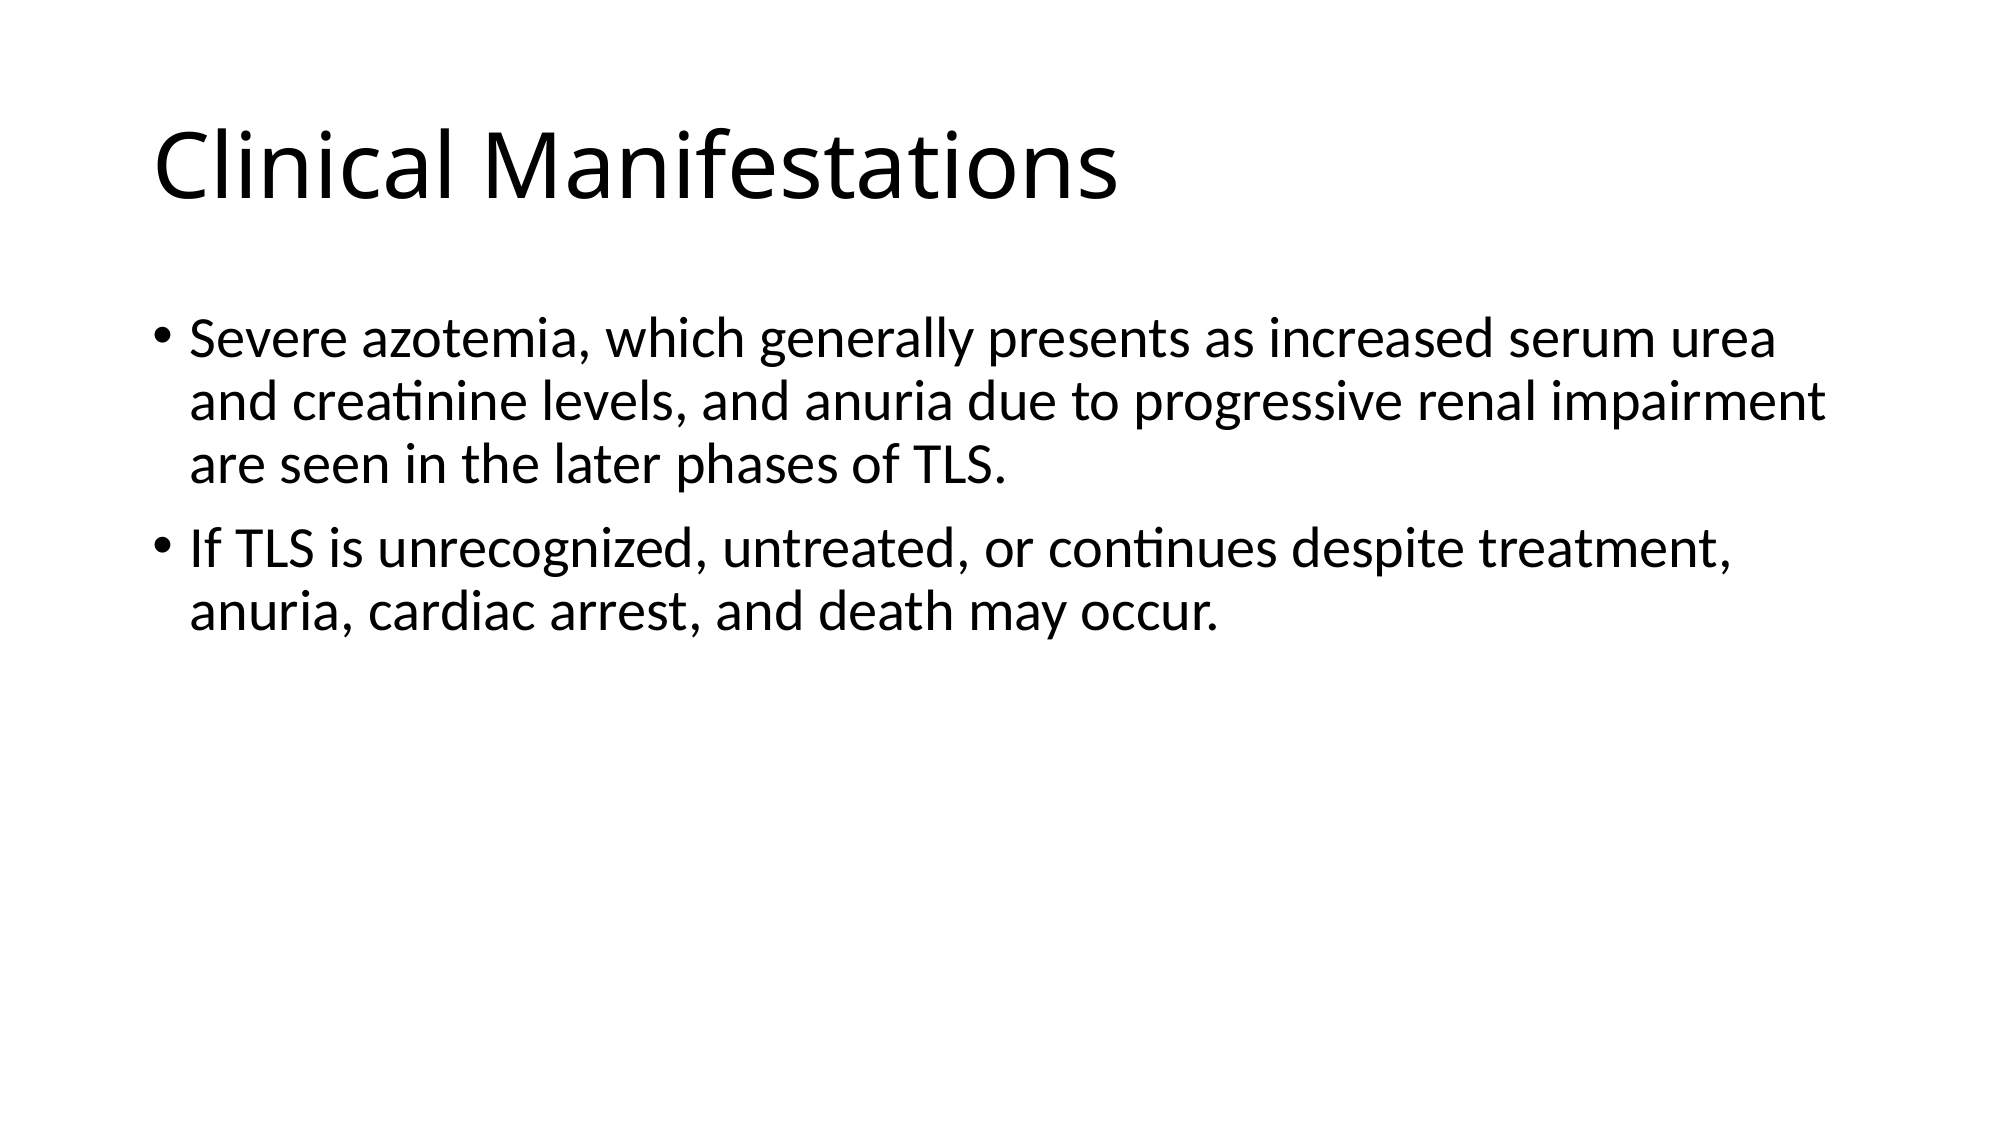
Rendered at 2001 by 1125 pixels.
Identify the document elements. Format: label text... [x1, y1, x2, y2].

list Severe azotemia, which generally presents as increased serum urea and creatinine levels, and anuria due to progressive renal impairment are seen in the later phases of TLS. If TLS is unrecognized, untreated, or continues despite treatment, anuria, cardiac arrest, and death may occur. [137, 299, 1863, 1014]
title Clinical Manifestations [137, 59, 1863, 278]
